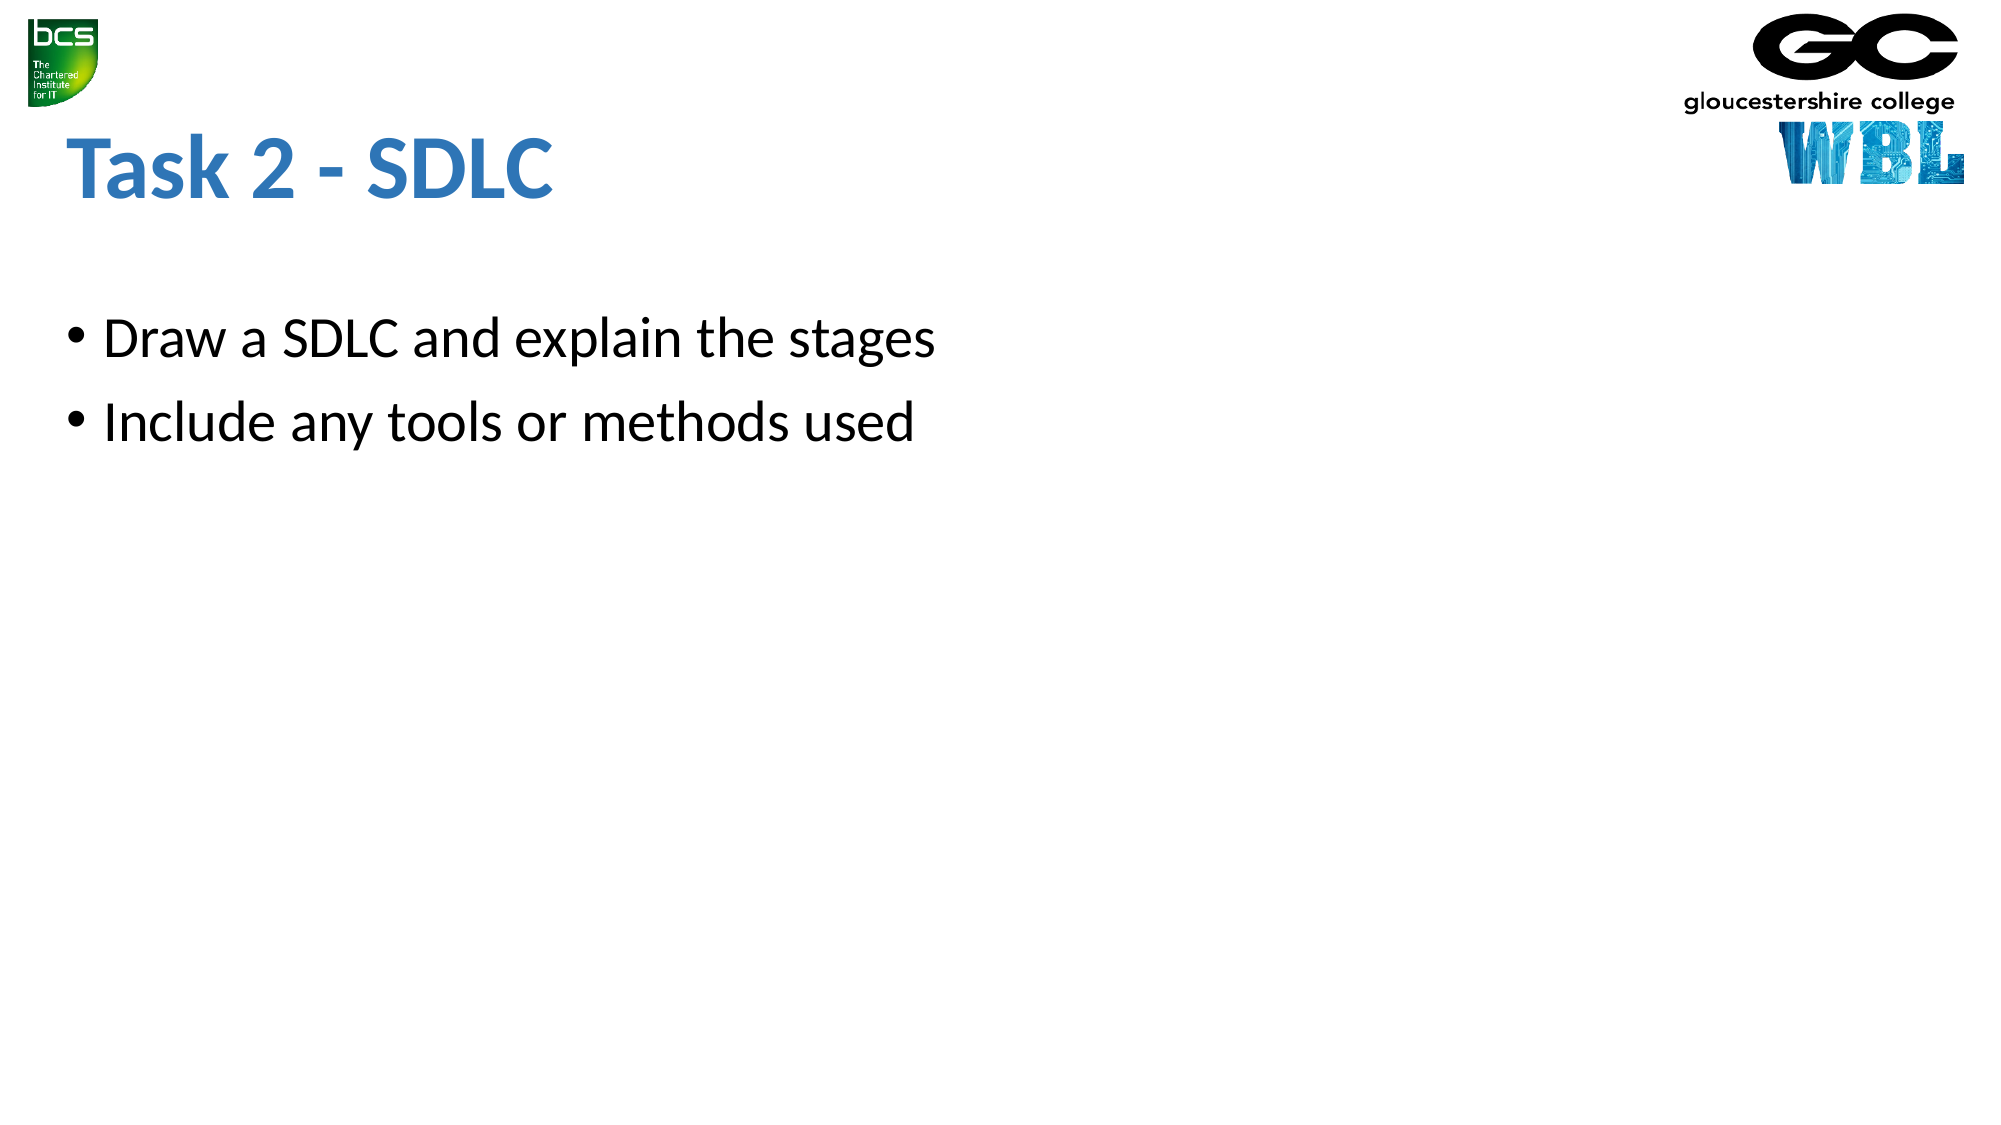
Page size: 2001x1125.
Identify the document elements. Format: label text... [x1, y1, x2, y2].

picture [1953, 163, 1959, 172]
picture [28, 19, 98, 107]
title Task 2 - SDLC [51, 59, 1953, 278]
picture [1674, 5, 1964, 155]
list Draw a SDLC and explain the stages Include any tools or methods used [51, 299, 1953, 1110]
